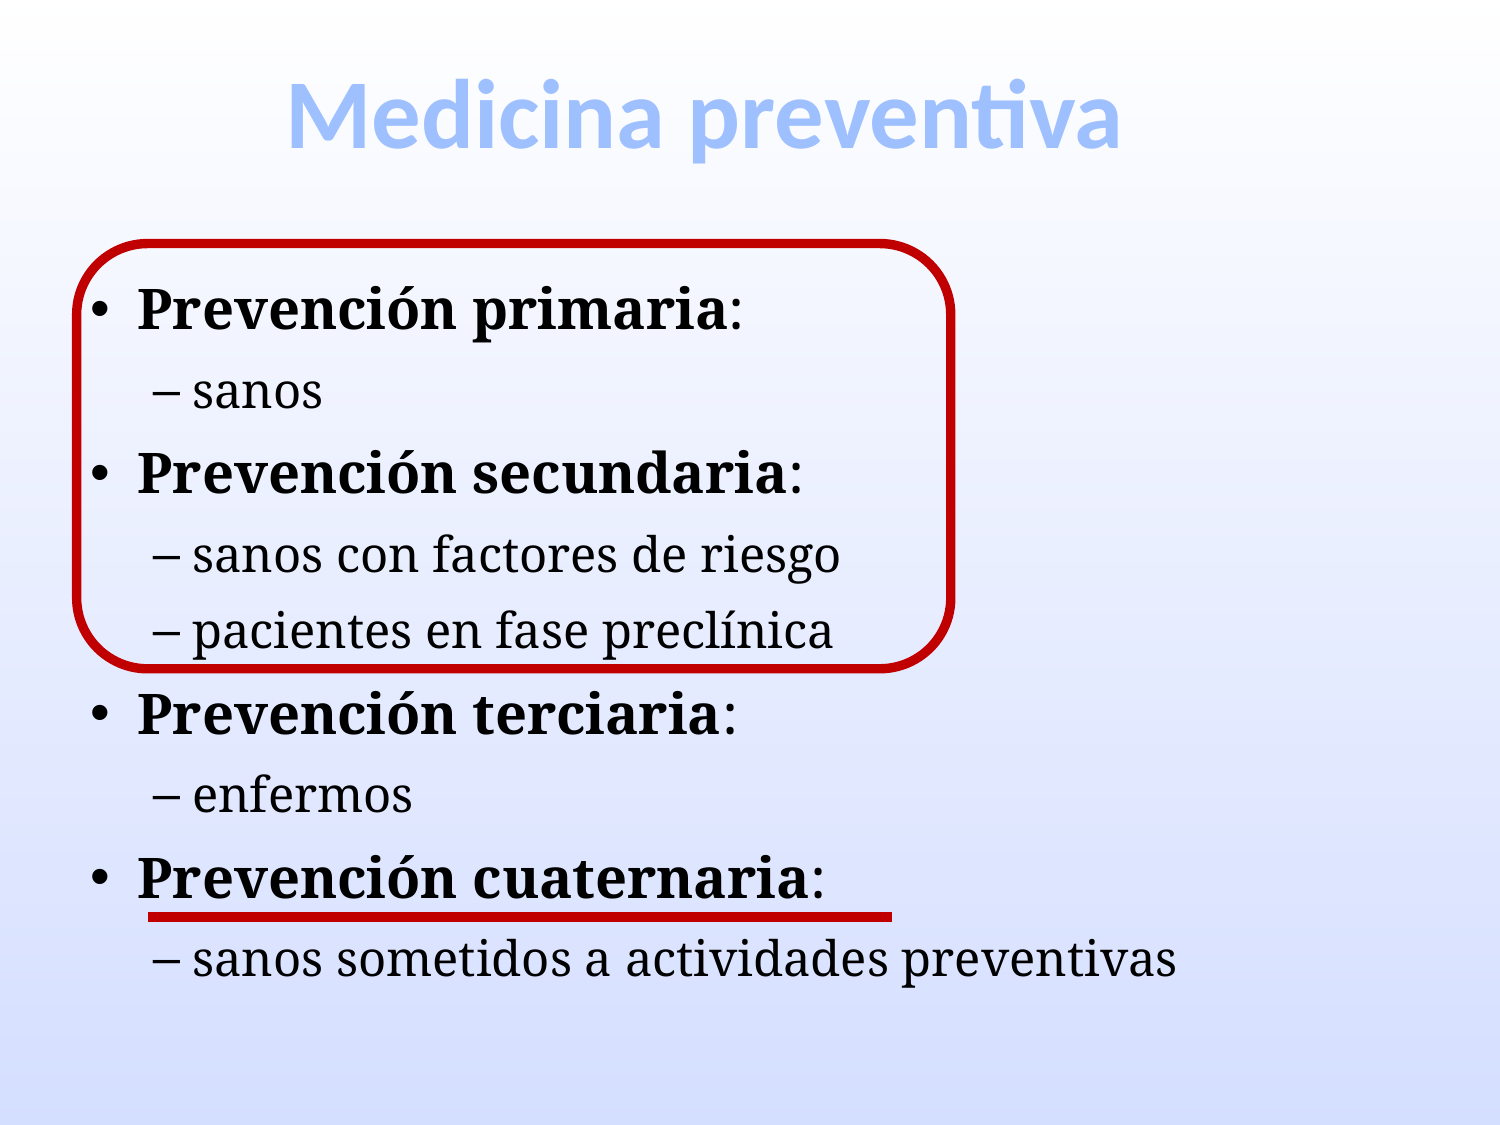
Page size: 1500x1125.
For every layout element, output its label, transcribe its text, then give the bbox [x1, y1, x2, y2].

title Medicina preventiva [29, 66, 1380, 254]
text_box [74, 241, 953, 671]
list Prevención primaria: sanos Prevención secundaria: sanos con factores de riesgo pacientes en fase preclínica Prevención terciaria: enfermos Prevención cuaternaria: sanos sometidos a actividades preventivas [75, 262, 1425, 1005]
